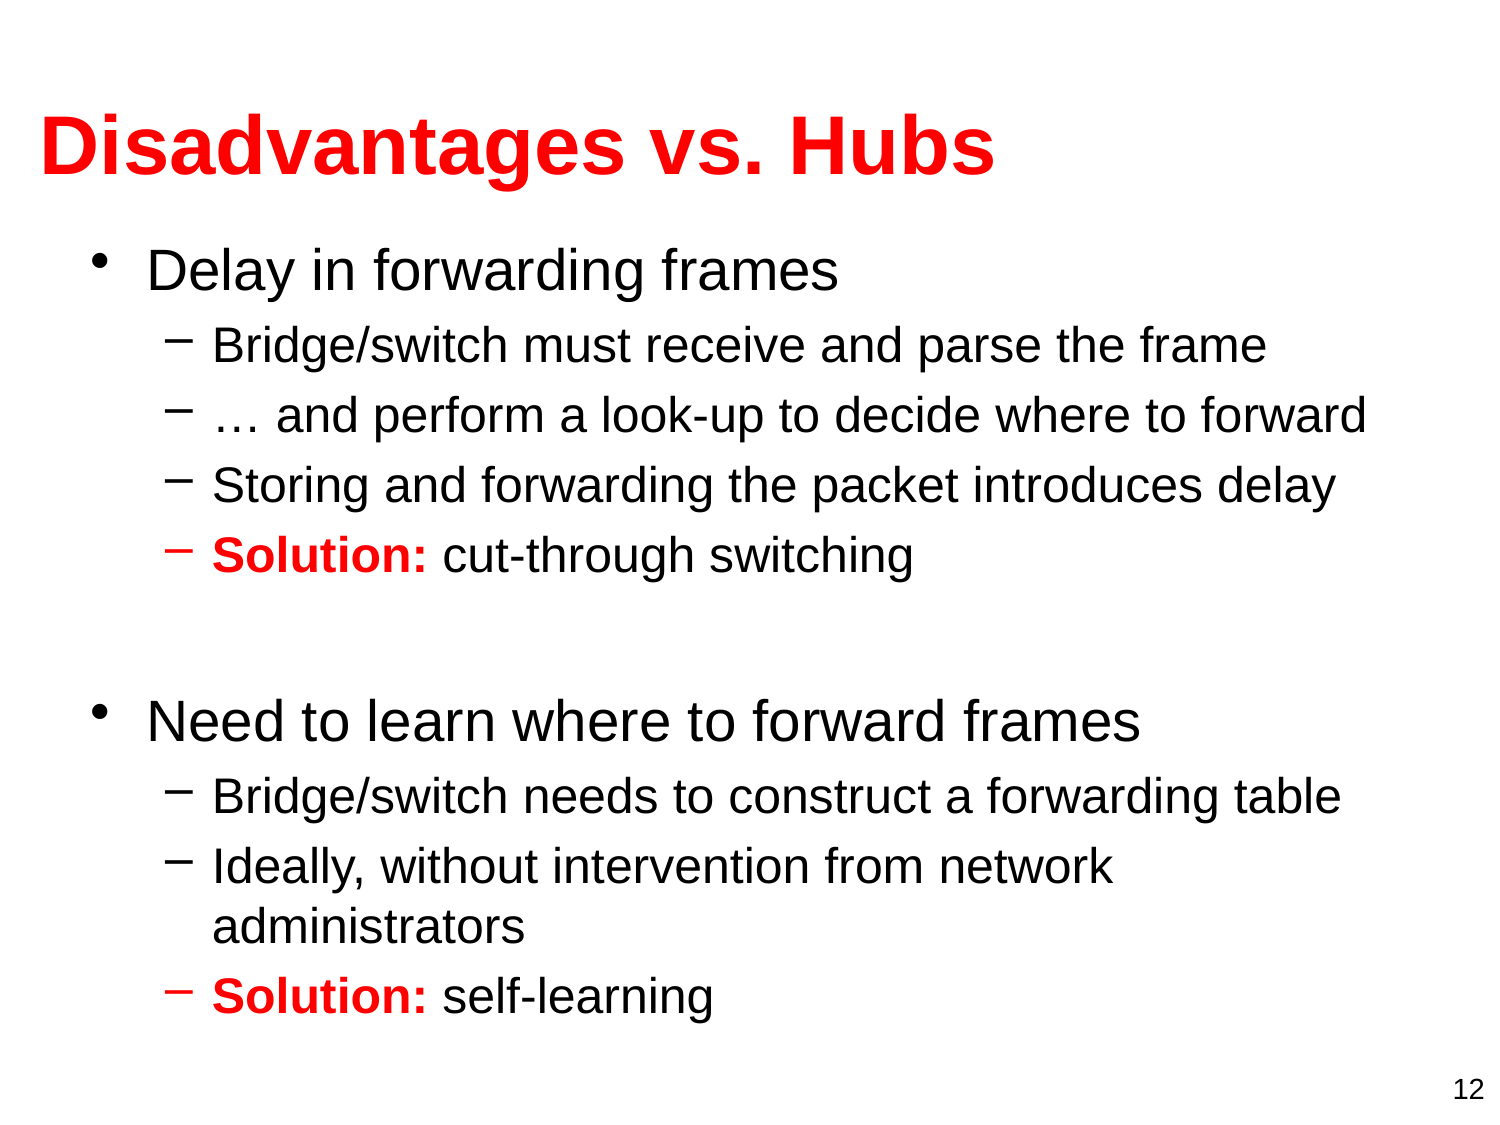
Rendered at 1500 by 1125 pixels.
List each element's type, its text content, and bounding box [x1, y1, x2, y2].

slide_number 12 [1149, 1062, 1500, 1101]
title Disadvantages vs. Hubs [24, 47, 1463, 236]
list Delay in forwarding frames Bridge/switch must receive and parse the frame … and perform a look-up to decide where to forward Storing and forwarding the packet introduces delay Solution: cut-through switching Need to learn where to forward frames Bridge/switch needs to construct a forwarding table Ideally, without intervention from network administrators Solution: self-learning [74, 224, 1426, 968]
